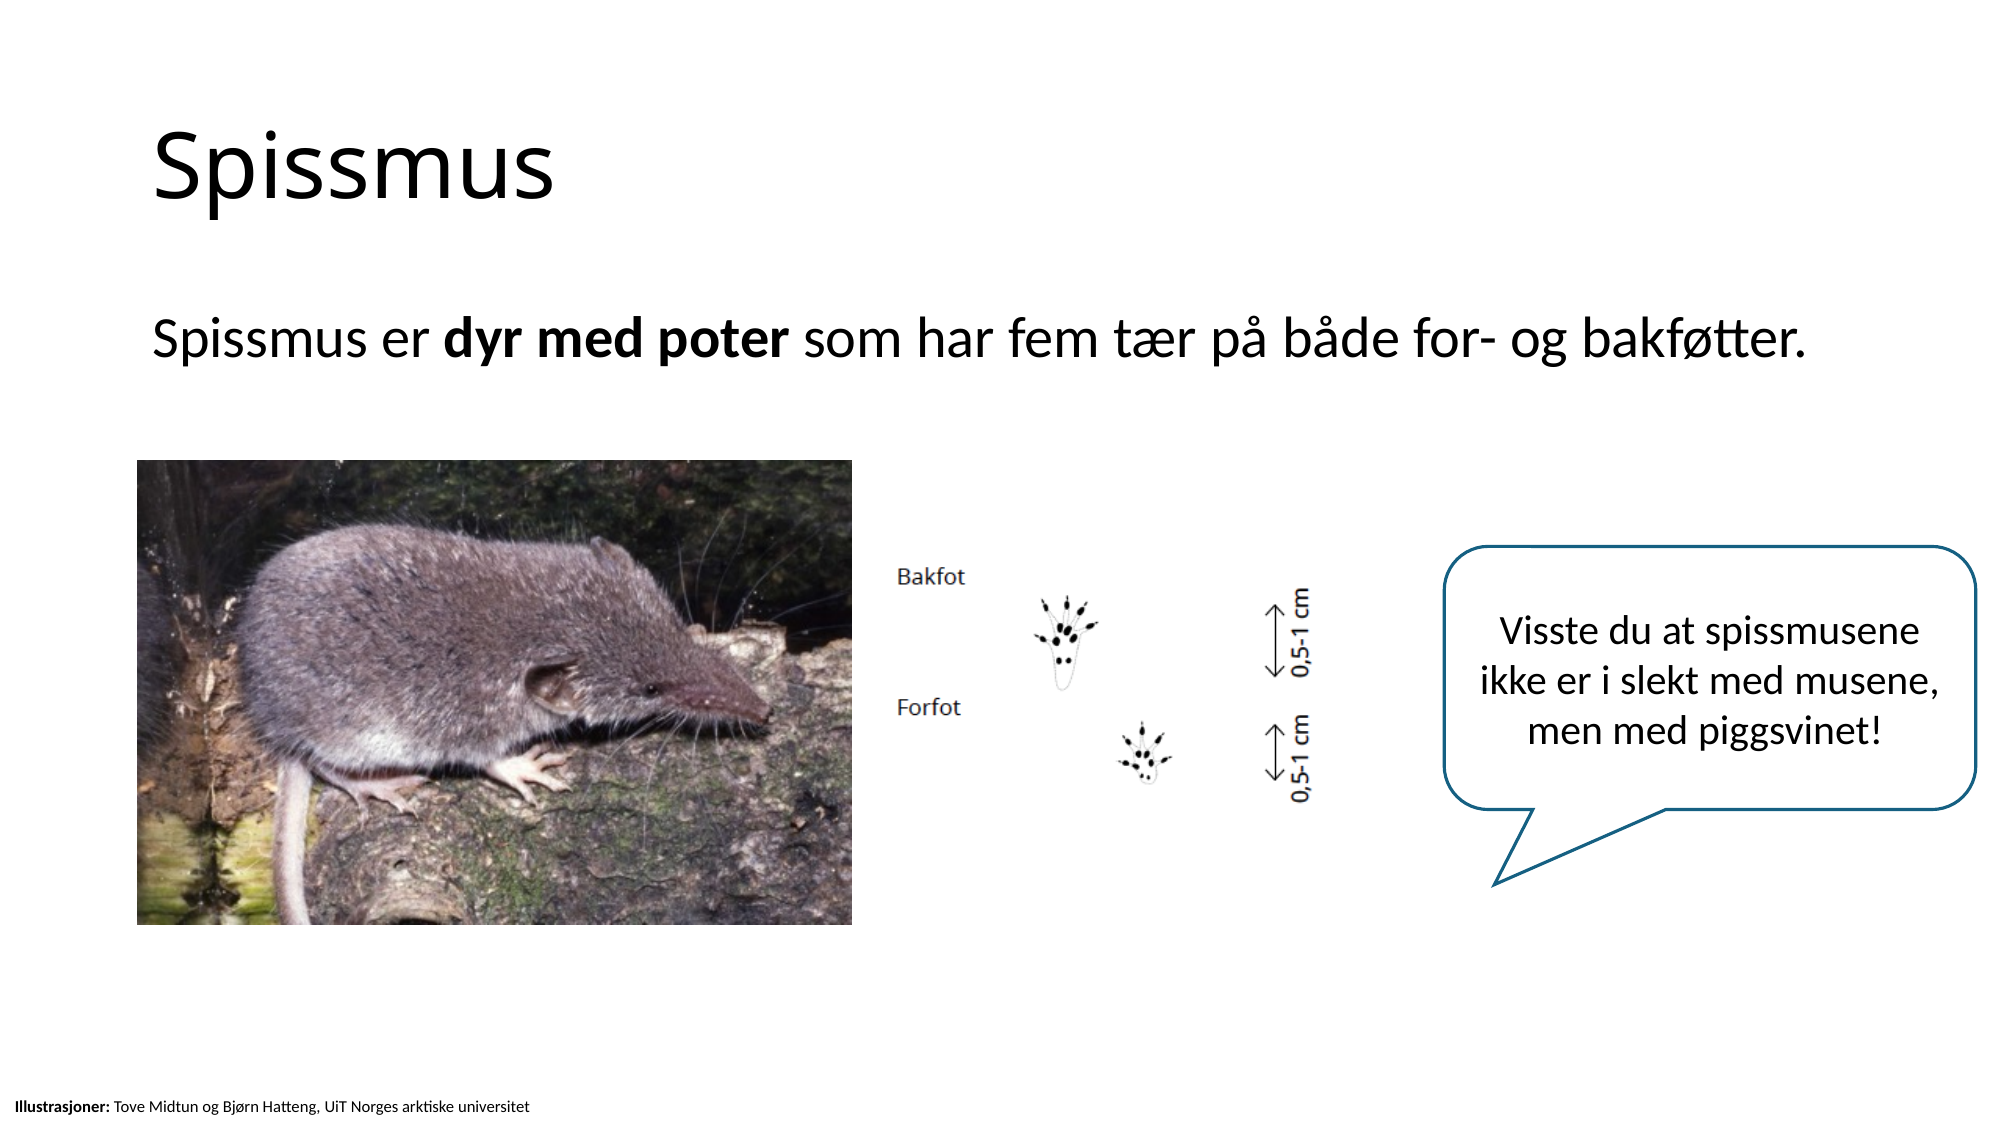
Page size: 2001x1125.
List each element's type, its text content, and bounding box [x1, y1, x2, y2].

list Spissmus er dyr med poter som har fem tær på både for- og bakføtter. [137, 299, 1863, 400]
text_box Visste du at spissmusene ikke er i slekt med musene, men med piggsvinet! [1442, 544, 1978, 888]
text_box Illustrasjoner: Tove Midtun og Bjørn Hatteng, UiT Norges arktiske universitet [0, 1087, 840, 1123]
picture [887, 561, 1333, 827]
title Spissmus [137, 59, 1863, 278]
picture [136, 460, 853, 925]
